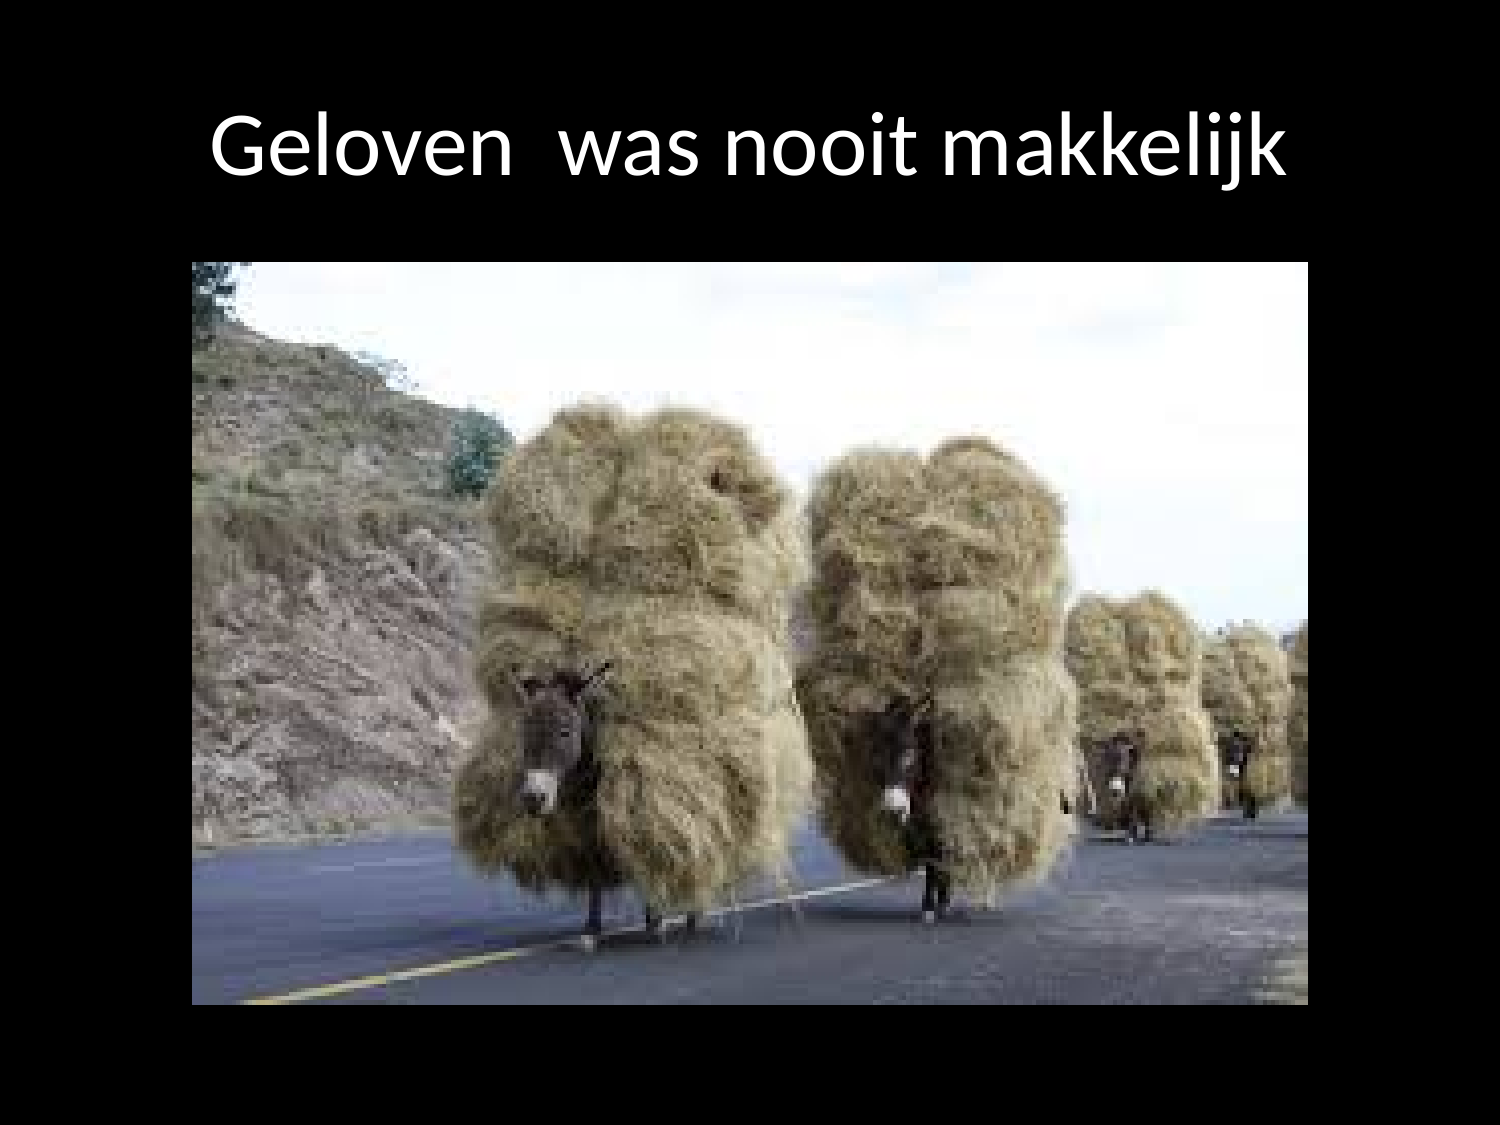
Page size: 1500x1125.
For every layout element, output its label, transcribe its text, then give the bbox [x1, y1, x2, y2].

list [74, 262, 1426, 1006]
title Geloven was nooit makkelijk [75, 45, 1425, 233]
